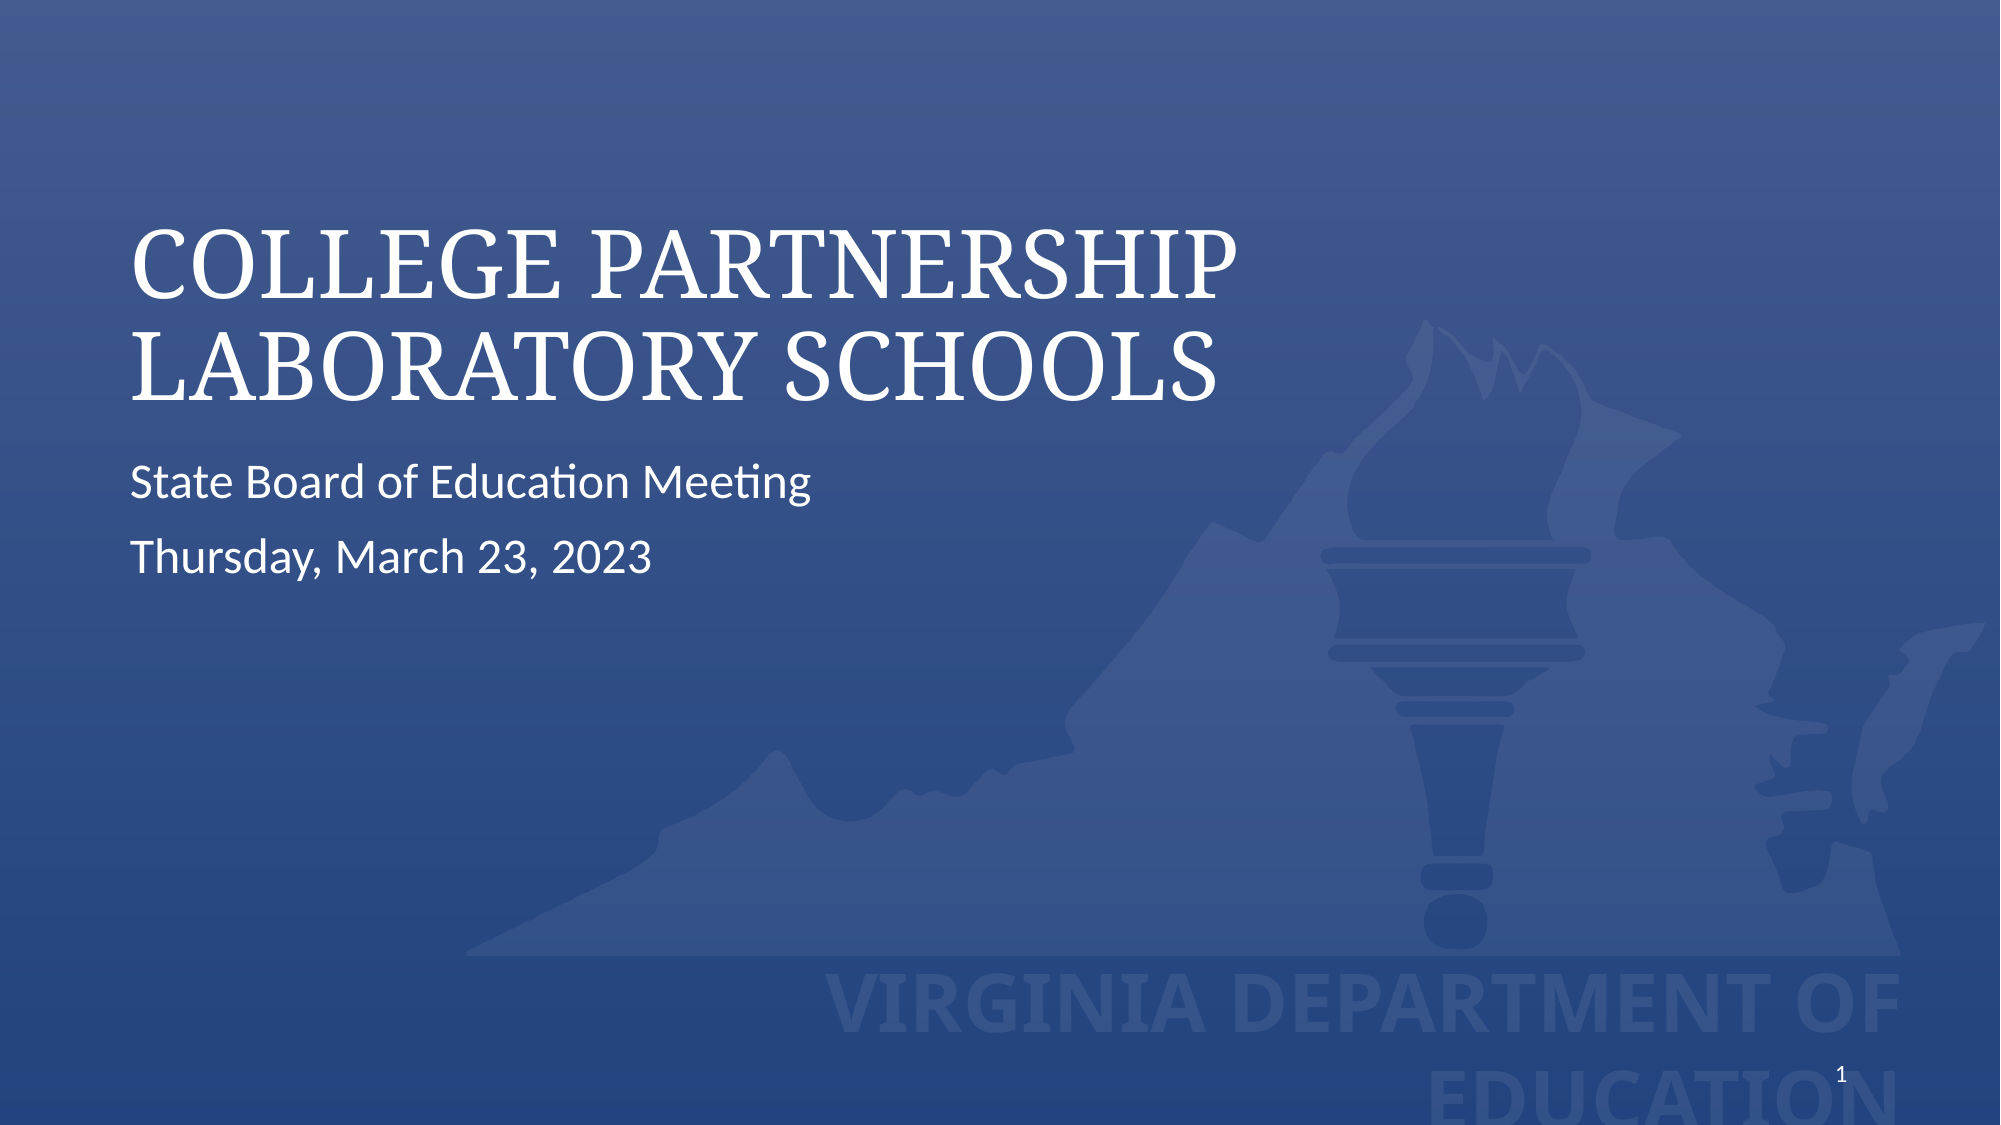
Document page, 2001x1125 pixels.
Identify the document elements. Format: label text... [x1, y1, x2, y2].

title College Partnership Laboratory Schools [114, 37, 1283, 429]
subtitle State Board of Education Meeting Thursday, March 23, 2023 [114, 448, 1113, 720]
slide_number 1 [1412, 1042, 1863, 1103]
